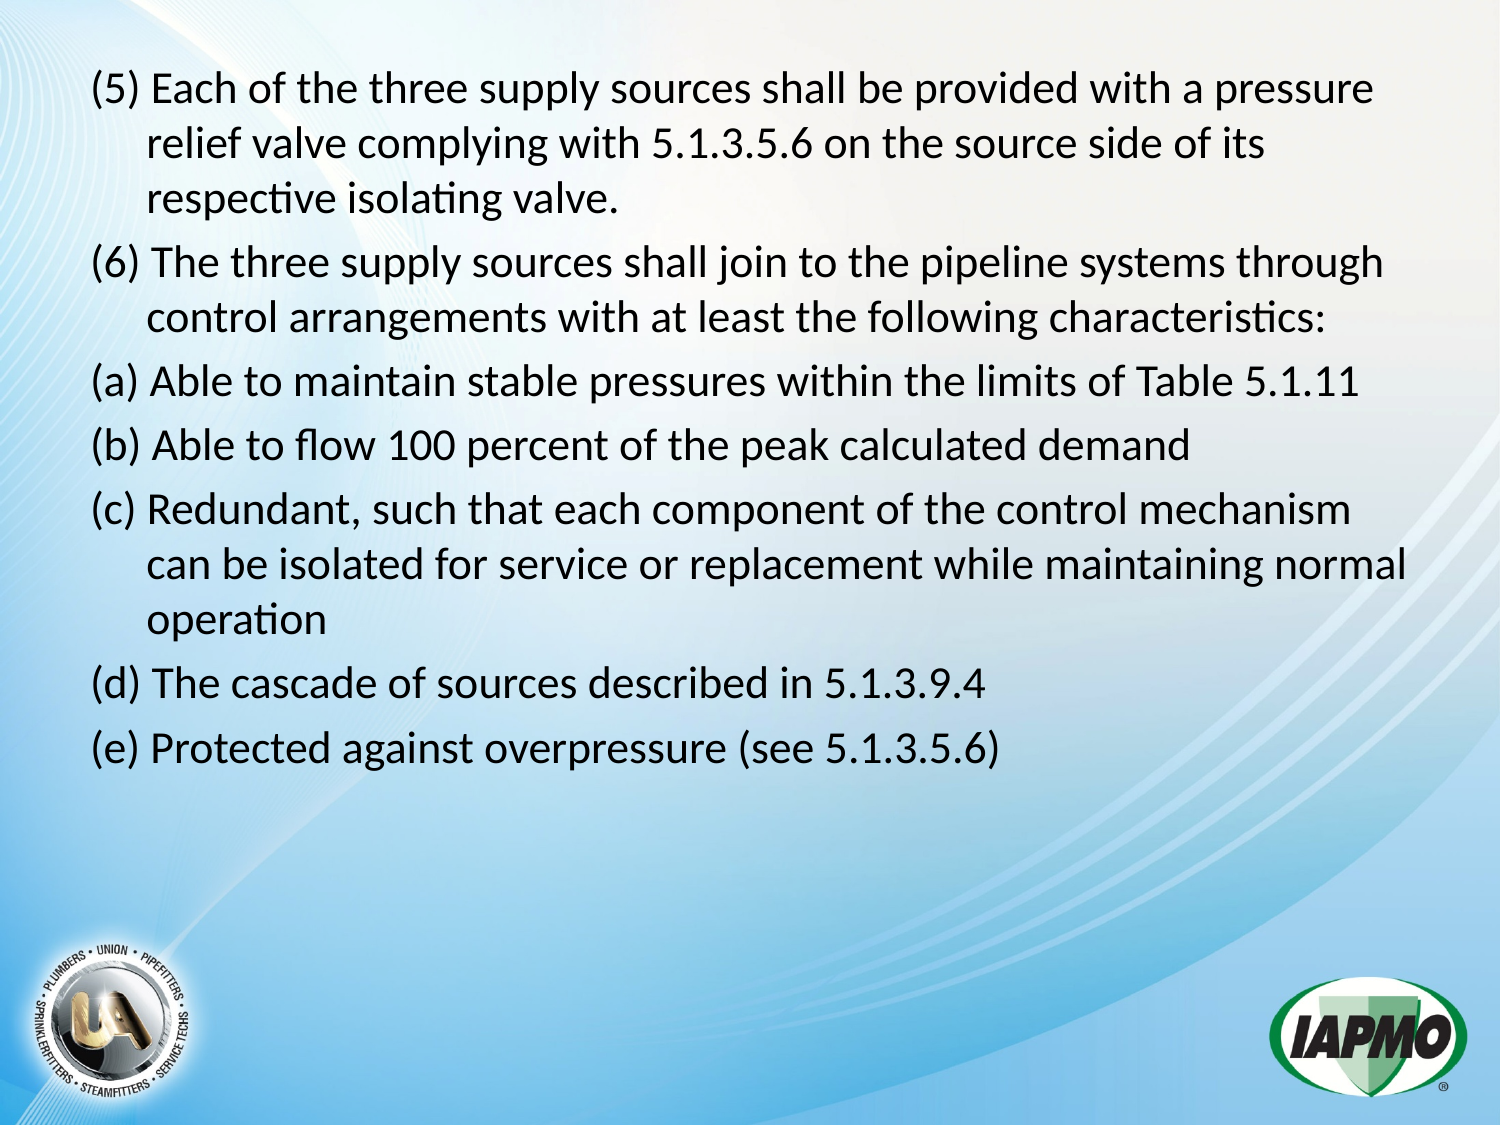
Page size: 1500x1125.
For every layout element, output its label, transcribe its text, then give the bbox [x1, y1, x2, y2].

list (5) Each of the three supply sources shall be provided with a pressure relief valve complying with 5.1.3.5.6 on the source side of its respective isolating valve. (6) The three supply sources shall join to the pipeline systems through control arrangements with at least the following characteristics: (a) Able to maintain stable pressures within the limits of Table 5.1.11 (b) Able to flow 100 percent of the peak calculated demand (c) Redundant, such that each component of the control mechanism can be isolated for service or replacement while maintaining normal operation (d) The cascade of sources described in 5.1.3.9.4 (e) Protected against overpressure (see 5.1.3.5.6) [75, 50, 1425, 1005]
picture [0, 0, 1500, 1125]
